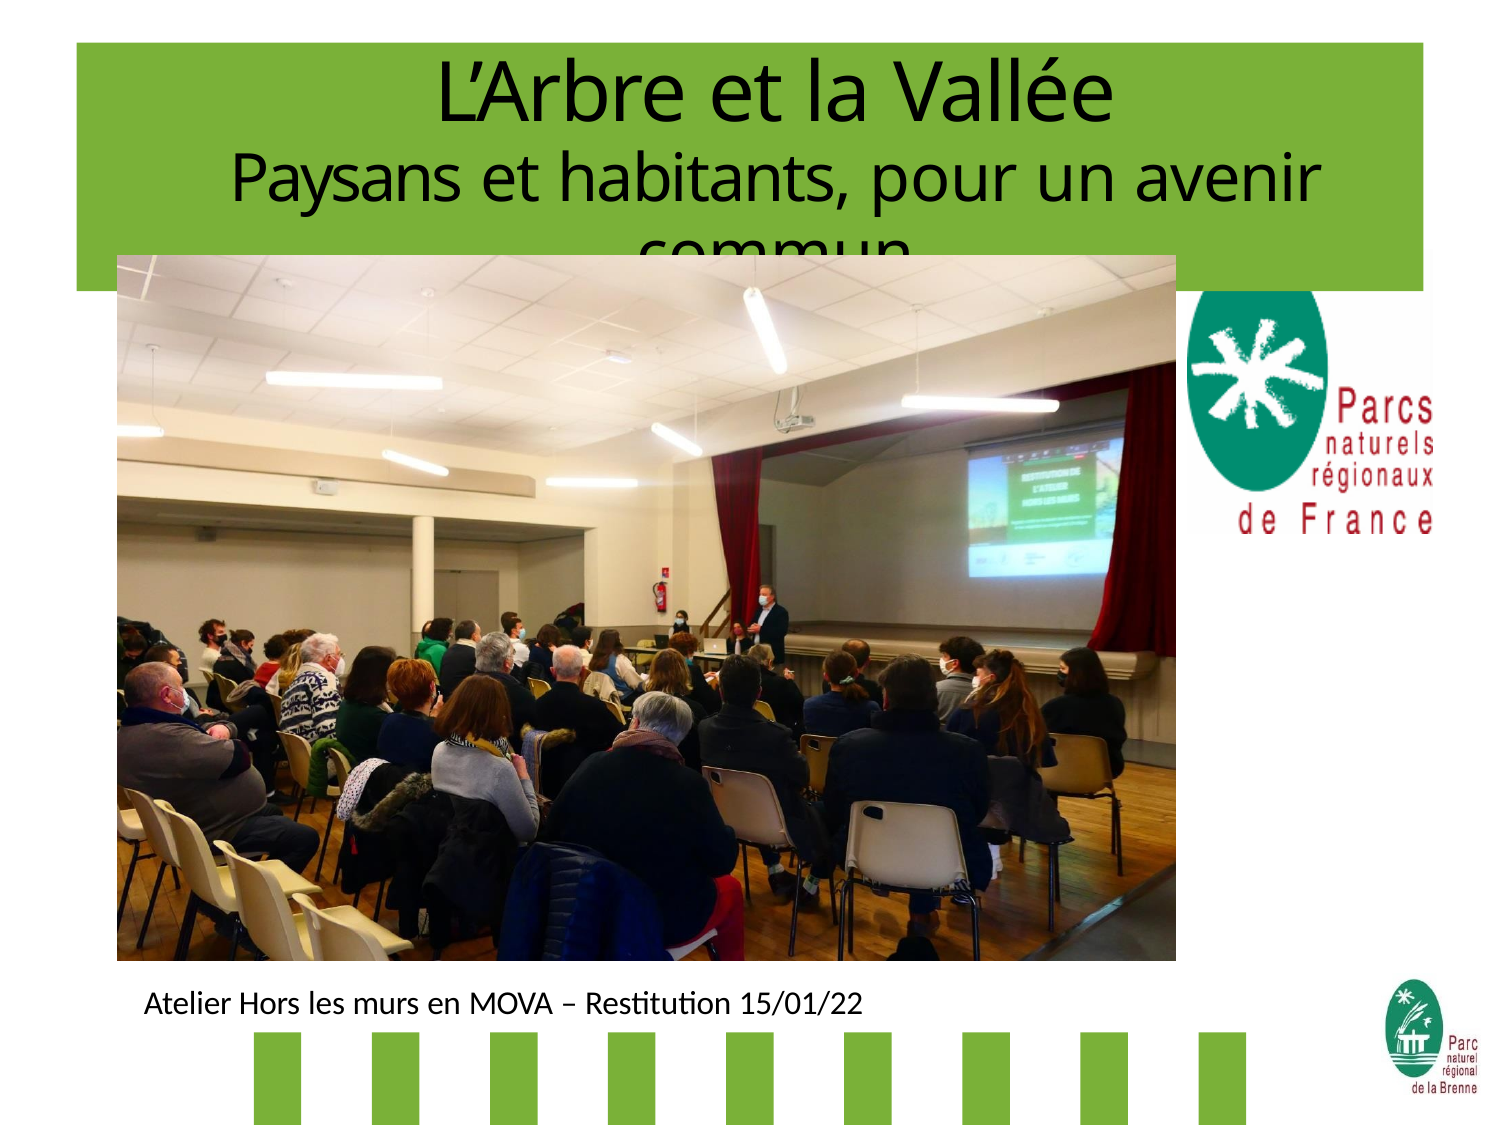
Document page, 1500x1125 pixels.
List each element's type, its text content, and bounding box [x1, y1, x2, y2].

picture [1381, 973, 1481, 1095]
text_box L’Arbre et la Vallée Paysans et habitants, pour un avenir commun [76, 42, 1424, 292]
picture [117, 255, 1176, 961]
picture [1186, 249, 1433, 535]
text_box Atelier Hors les murs en MOVA – Restitution 15/01/22 [141, 979, 876, 1022]
